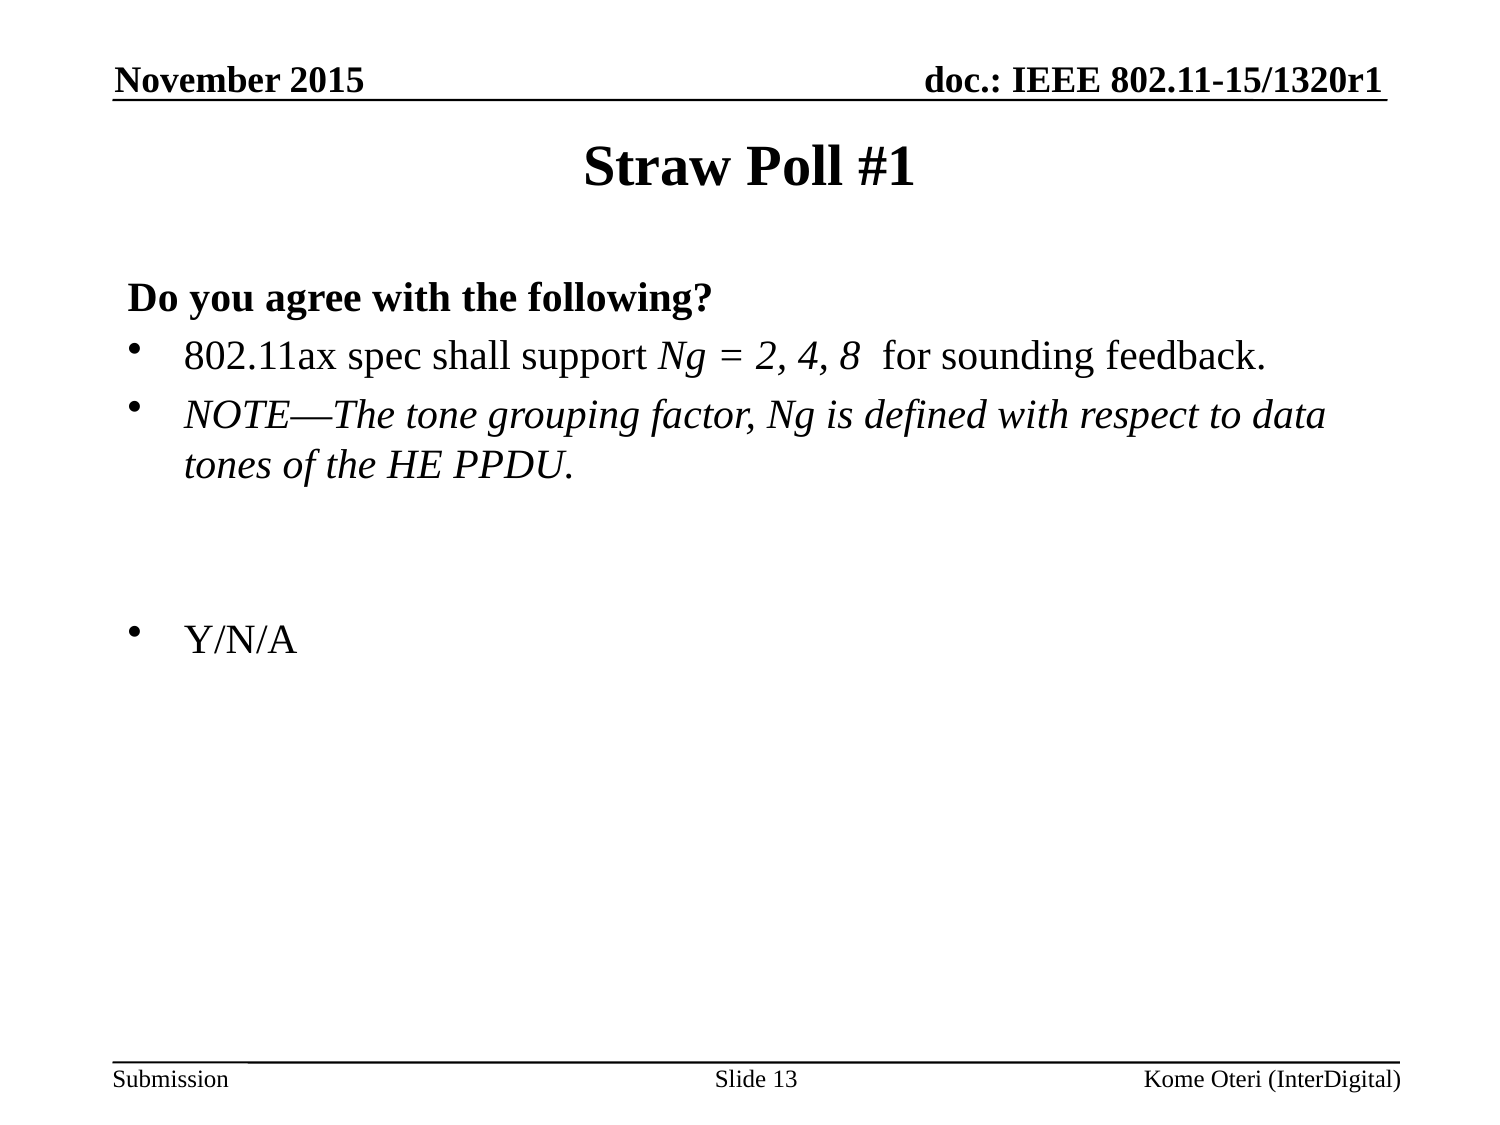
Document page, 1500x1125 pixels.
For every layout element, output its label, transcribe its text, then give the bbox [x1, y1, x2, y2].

slide_number Slide 13 [712, 1061, 800, 1093]
footer Kome Oteri (InterDigital) [1139, 1061, 1402, 1093]
title Straw Poll #1 [112, 112, 1388, 213]
list Do you agree with the following? 802.11ax spec shall support Ng = 2, 4, 8 for sounding feedback. NOTE—The tone grouping factor, Ng is defined with respect to data tones of the HE PPDU. Y/N/A [112, 262, 1388, 1001]
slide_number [114, 54, 368, 101]
